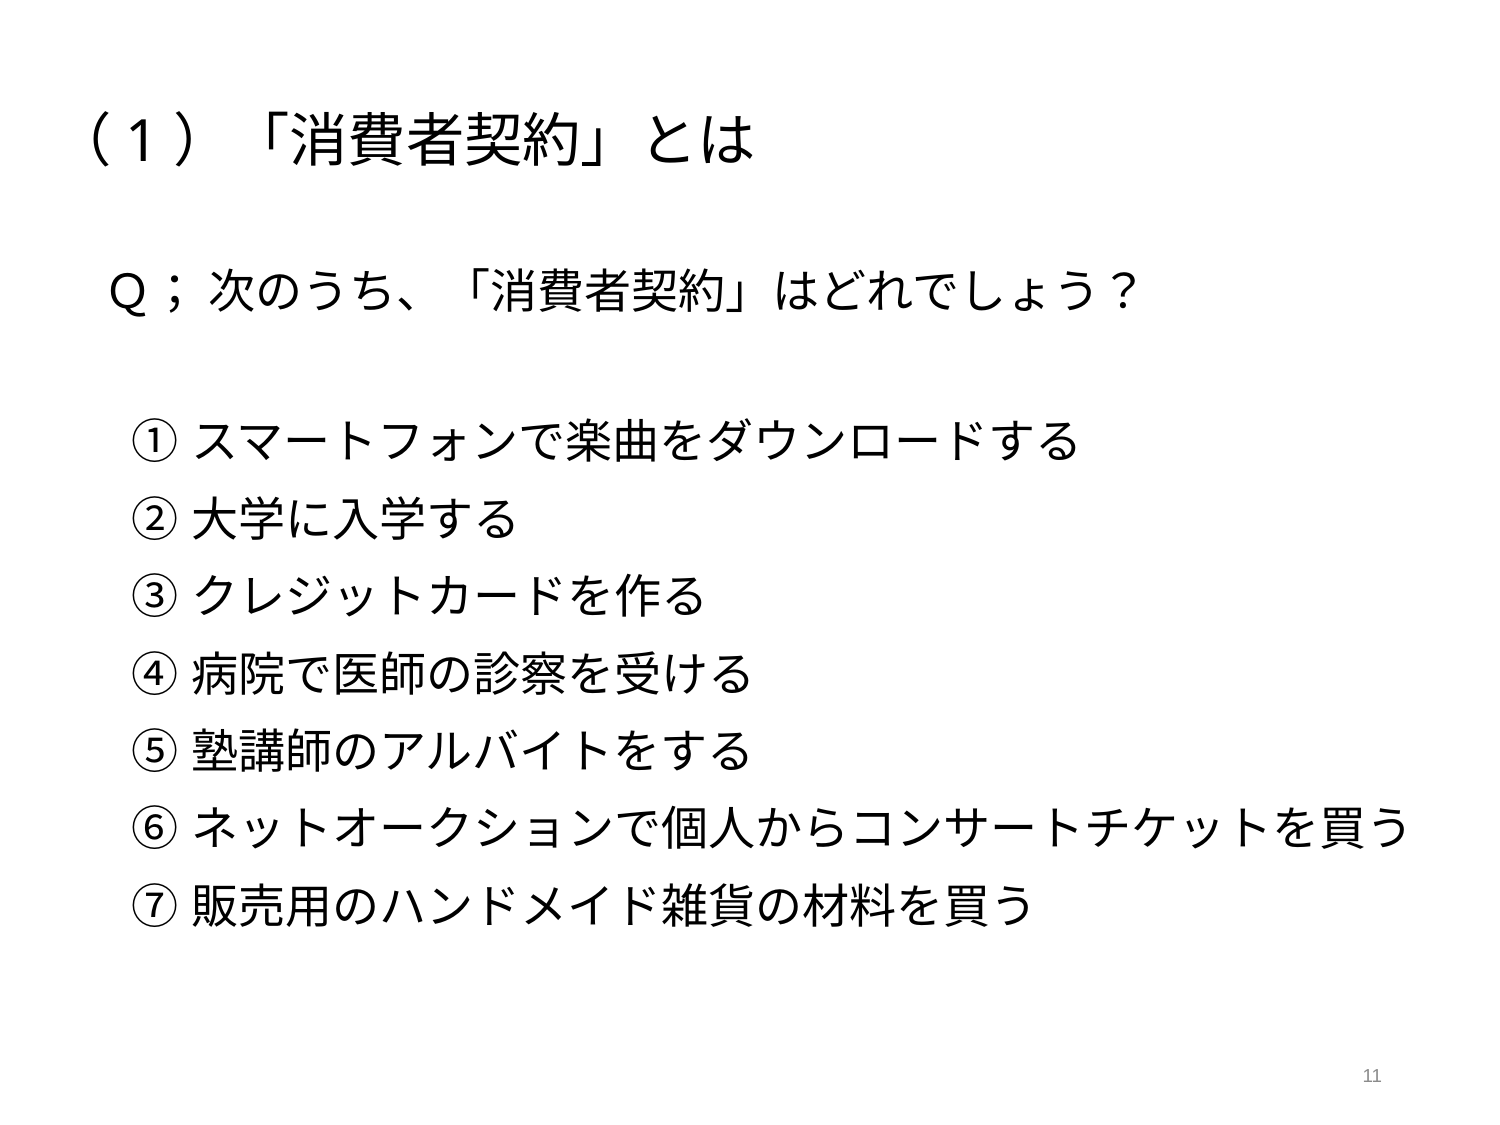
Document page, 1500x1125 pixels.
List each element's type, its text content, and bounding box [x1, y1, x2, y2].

text_box （1）「消費者契約」とは [38, 81, 1455, 181]
list Ｑ； 次のうち、「消費者契約」はどれでしょう？ ①スマートフォンで楽曲をダウンロードする ②大学に入学する ③クレジットカードを作る ④病院で医師の診察を受ける ⑤塾講師のアルバイトをする ⑥ネットオークションで個人からコンサートチケットを買う ⑦販売用のハンドメイド雑貨の材料を買う [89, 246, 1430, 960]
slide_number 11 [993, 1042, 1397, 1103]
